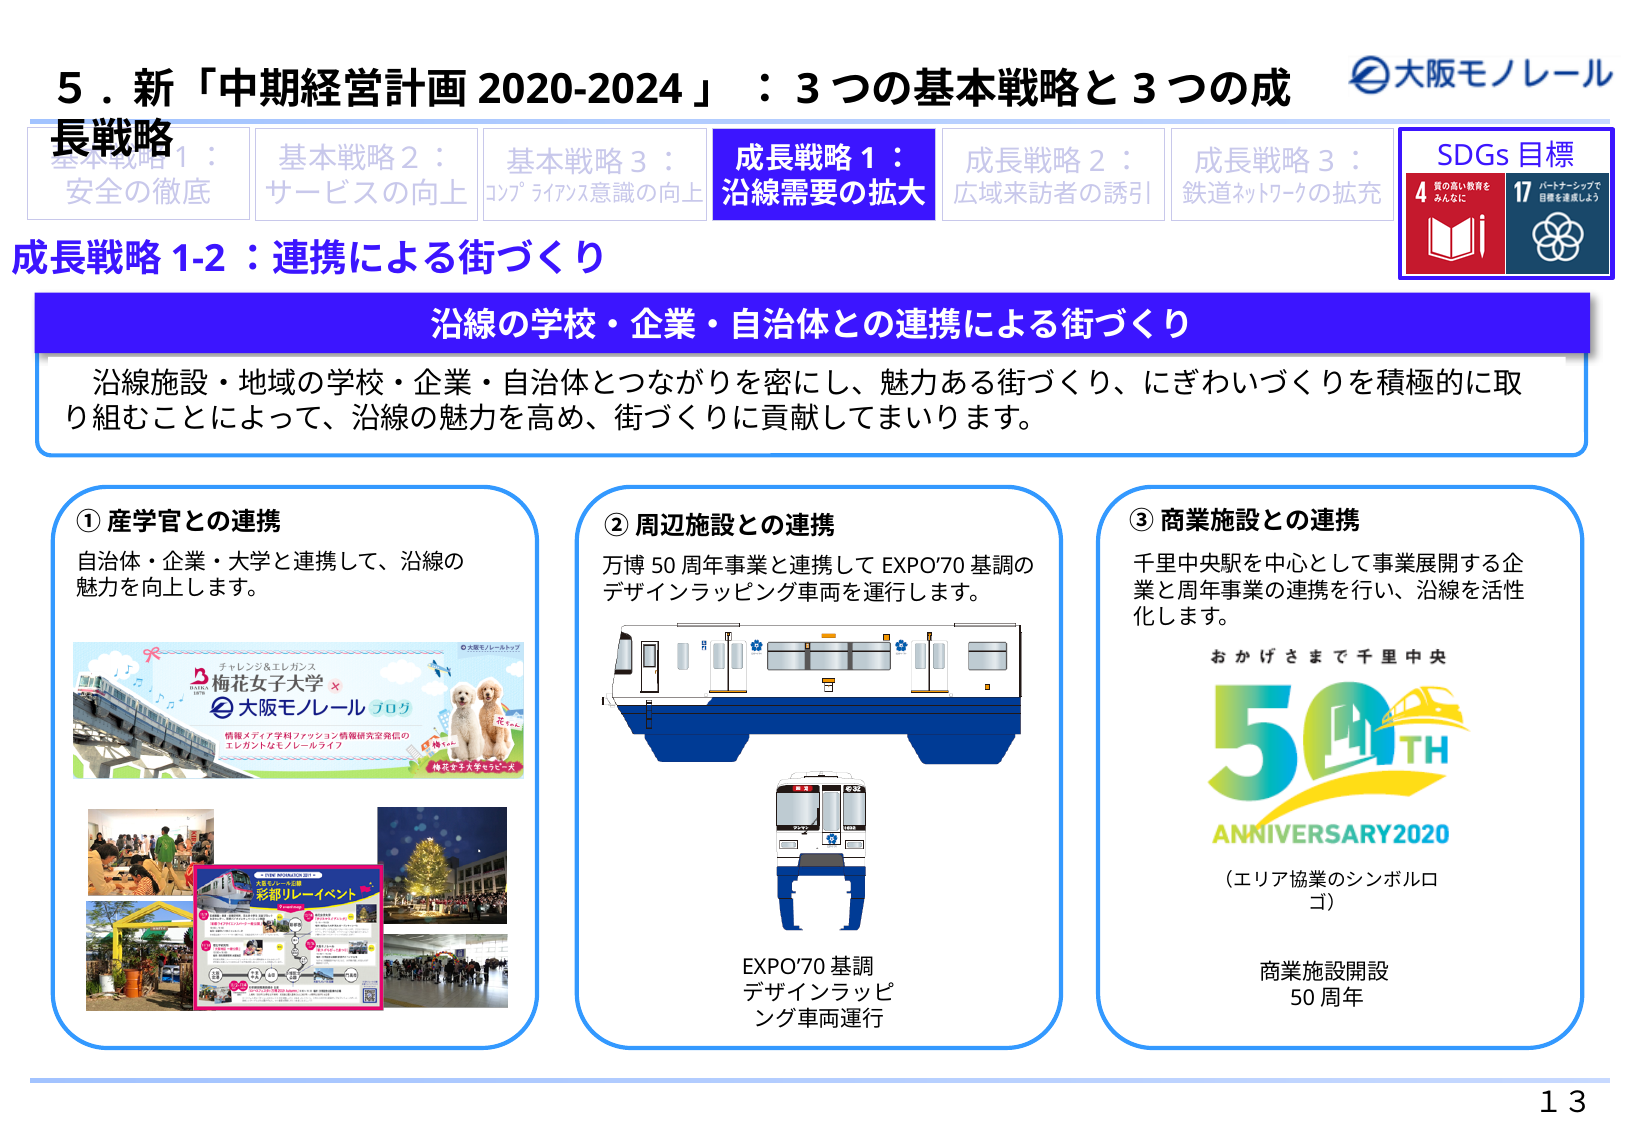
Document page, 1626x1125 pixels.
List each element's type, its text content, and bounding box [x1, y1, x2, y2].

text_box 千里中央駅を中心として事業展開する企業と周年事業の連携を行い、沿線を活性化します。 [1119, 542, 1549, 623]
picture [86, 807, 508, 1011]
picture [73, 642, 524, 780]
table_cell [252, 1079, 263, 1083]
text_box [574, 484, 1064, 1051]
picture [1348, 48, 1621, 97]
text_box 沿線の学校・企業・自治体との連携による街づくり [32, 291, 1592, 355]
text_box [1095, 484, 1585, 1051]
text_box 沿線施設・地域の学校・企業・自治体とつながりを密にし、魅力ある街づくり、にぎわいづくりを積極的に取り組むことによって、沿線の魅力を高め、街づくりに貢献してまいります。 [48, 356, 1566, 442]
text_box 万博50周年事業と連携してEXPO’70基調のデザインラッピング車両を運行します。 [587, 544, 1051, 623]
text_box [35, 361, 1589, 458]
table_cell [51, 1079, 64, 1083]
picture [1177, 622, 1495, 869]
text_box SDGs目標 [1399, 129, 1613, 181]
text_box 商業施設開設50周年 [1233, 950, 1421, 1018]
text_box １３ [1512, 1080, 1608, 1121]
text_box SDGs目標 [1399, 220, 1403, 279]
picture [600, 619, 1023, 937]
text_box ②周辺施設との連携 [589, 502, 1019, 544]
text_box （エリア協業のシンボルロゴ） [1190, 876, 1464, 921]
text_box ５. 新「中期経営計画2020-2024」 ：3つの基本戦略と3つの成長戦略 [34, 54, 1345, 126]
picture [1406, 173, 1505, 274]
text_box 成長戦略1-2：連携による街づくり [0, 226, 624, 286]
text_box [50, 484, 540, 1051]
text_box EXPO’70基調 デザインラッピング車両運行 [725, 944, 913, 1039]
table_cell 35億円 [712, 1079, 733, 1083]
text_box 自治体・企業・大学と連携して、沿線の魅力を向上します。 [61, 540, 497, 606]
picture [1506, 173, 1609, 274]
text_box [26, 127, 1395, 221]
text_box ①産学官との連携 [61, 498, 351, 540]
text_box ③商業施設との連携 [1114, 497, 1544, 549]
